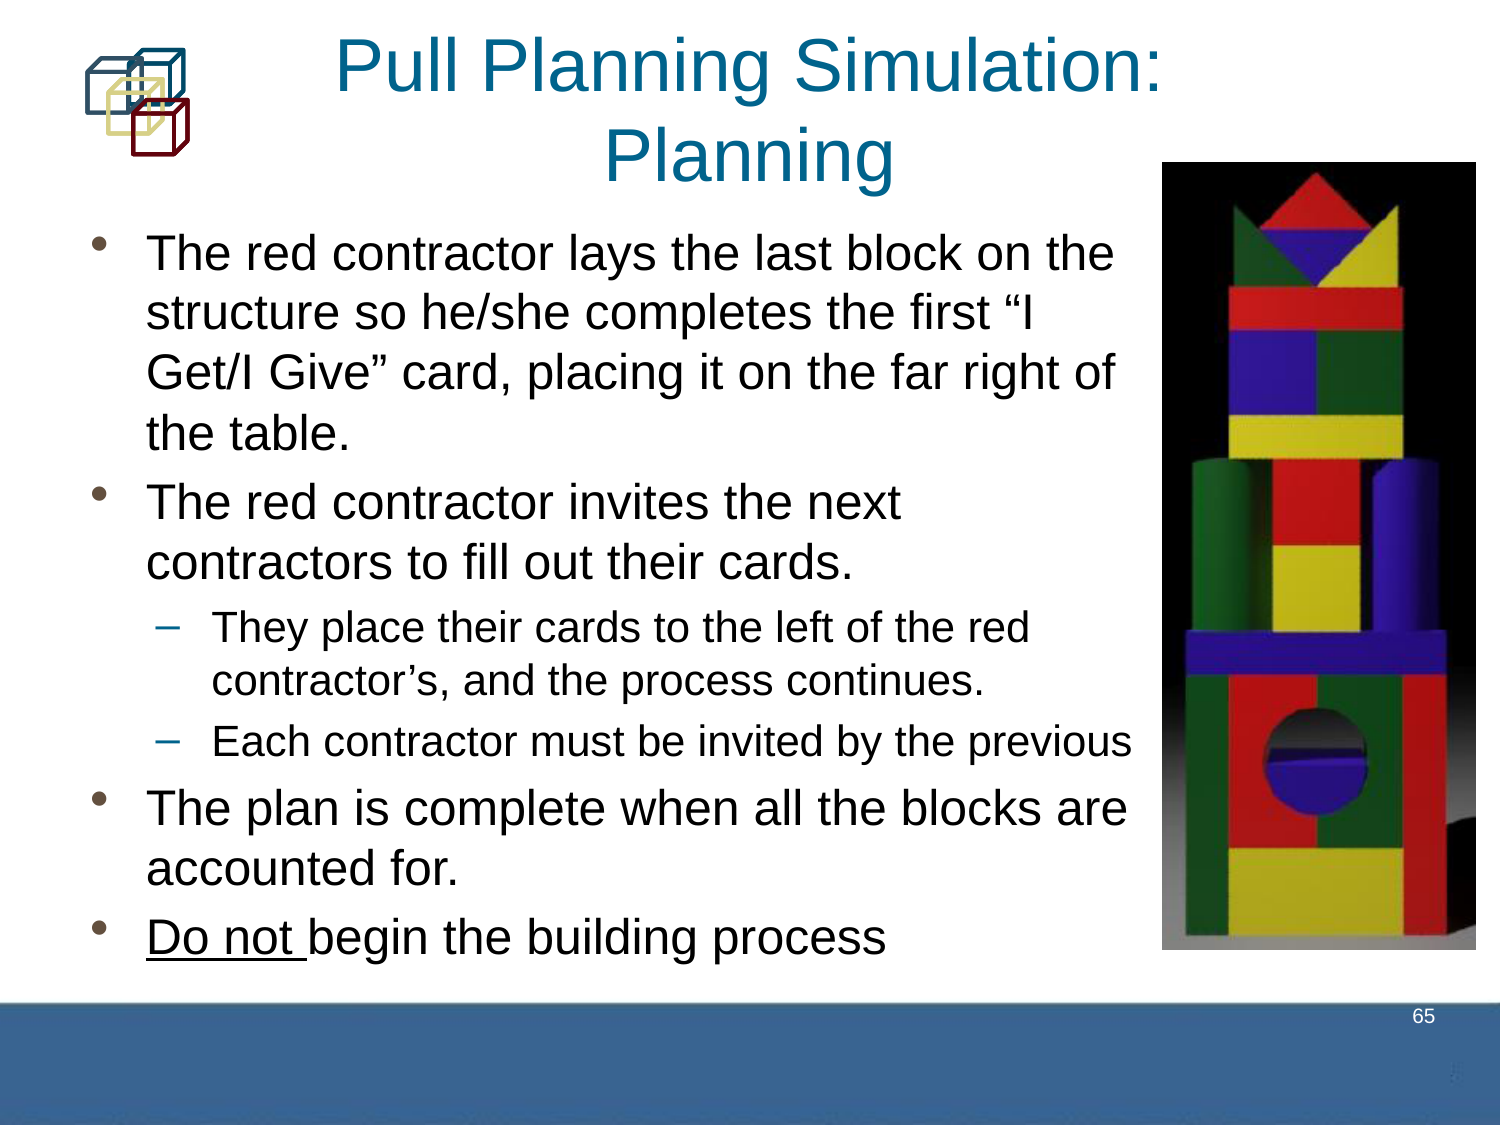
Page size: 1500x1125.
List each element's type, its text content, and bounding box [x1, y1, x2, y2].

picture [0, 0, 1500, 1125]
list The red contractor lays the last block on the structure so he/she completes the first “I Get/I Give” card, placing it on the far right of the table. The red contractor invites the next contractors to fill out their cards. They place their cards to the left of the red contractor’s, and the process continues. Each contractor must be invited by the previous The plan is complete when all the blocks are accounted for. Do not begin the building process [74, 212, 1163, 963]
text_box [87, 49, 188, 155]
title Pull Planning Simulation: Planning [74, 12, 1426, 201]
